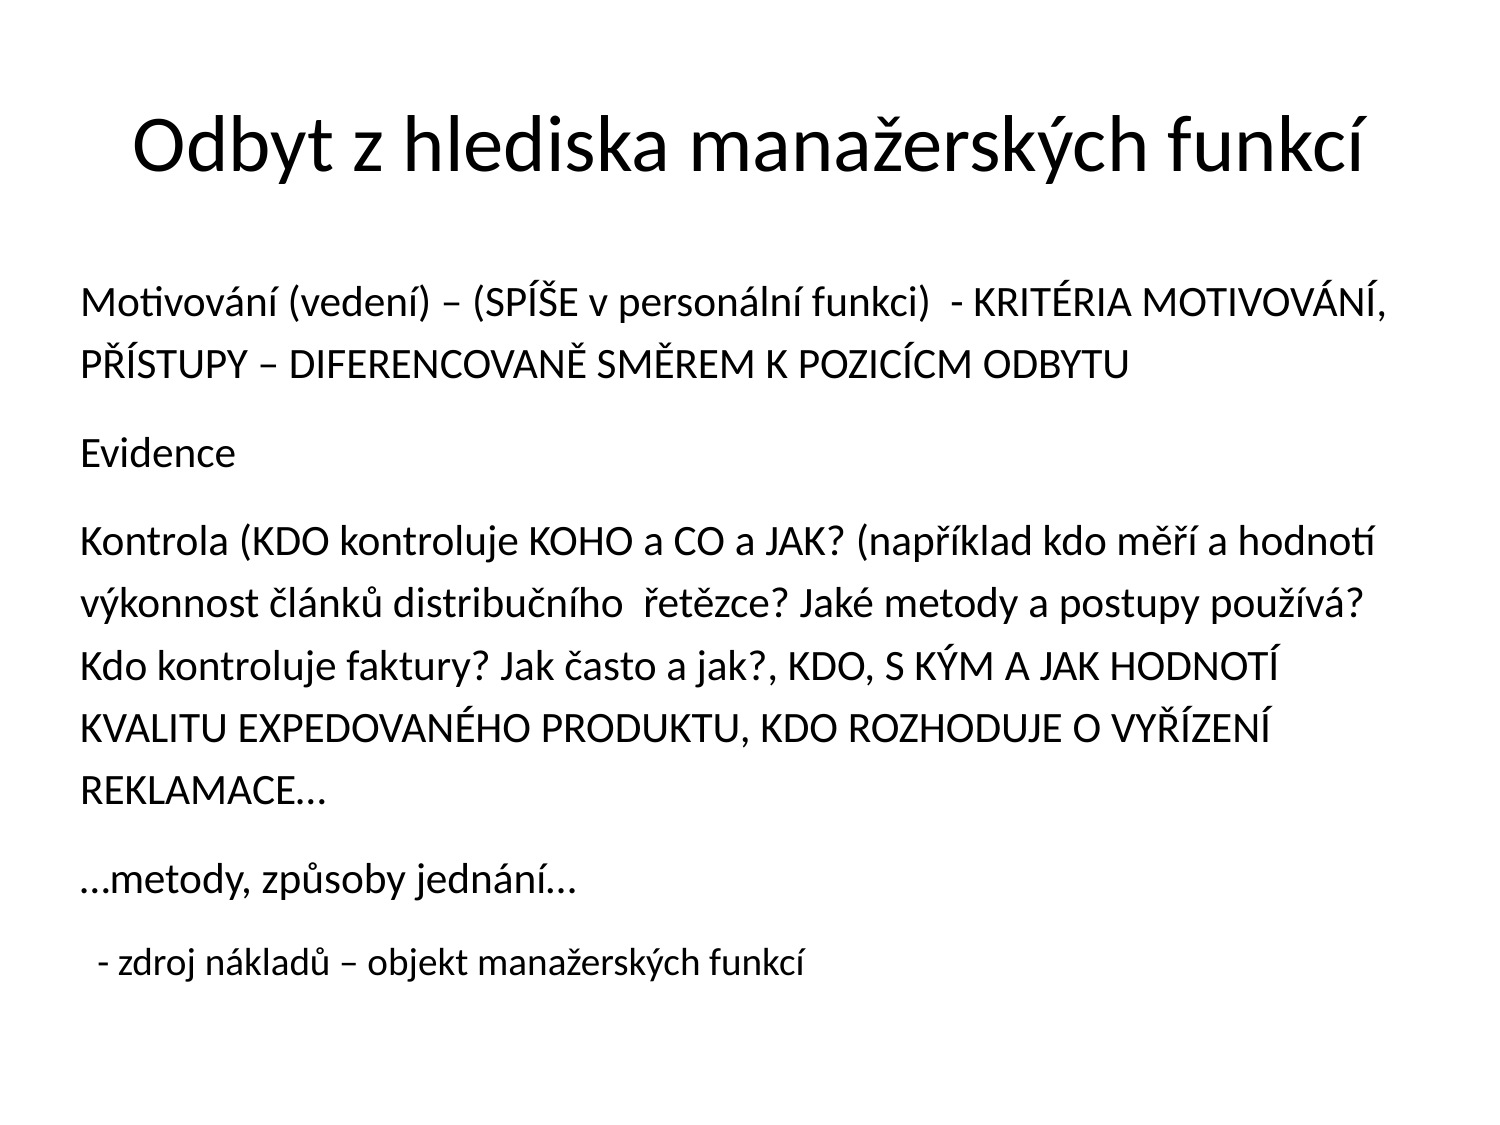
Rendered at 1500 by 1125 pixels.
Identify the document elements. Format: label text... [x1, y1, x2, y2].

title Odbyt z hlediska manažerských funkcí [75, 45, 1425, 233]
list Motivování (vedení) – (SPÍŠE v personální funkci) - KRITÉRIA MOTIVOVÁNÍ, PŘÍSTUPY – DIFERENCOVANĚ SMĚREM K POZICÍCM ODBYTU Evidence Kontrola (KDO kontroluje KOHO a CO a JAK? (například kdo měří a hodnotí výkonnost článků distribučního řetězce? Jaké metody a postupy používá? Kdo kontroluje faktury? Jak často a jak?, KDO, S KÝM A JAK HODNOTÍ KVALITU EXPEDOVANÉHO PRODUKTU, KDO ROZHODUJE O VYŘÍZENÍ REKLAMACE… …metody, způsoby jednání… - zdroj nákladů – objekt manažerských funkcí [64, 255, 1415, 998]
